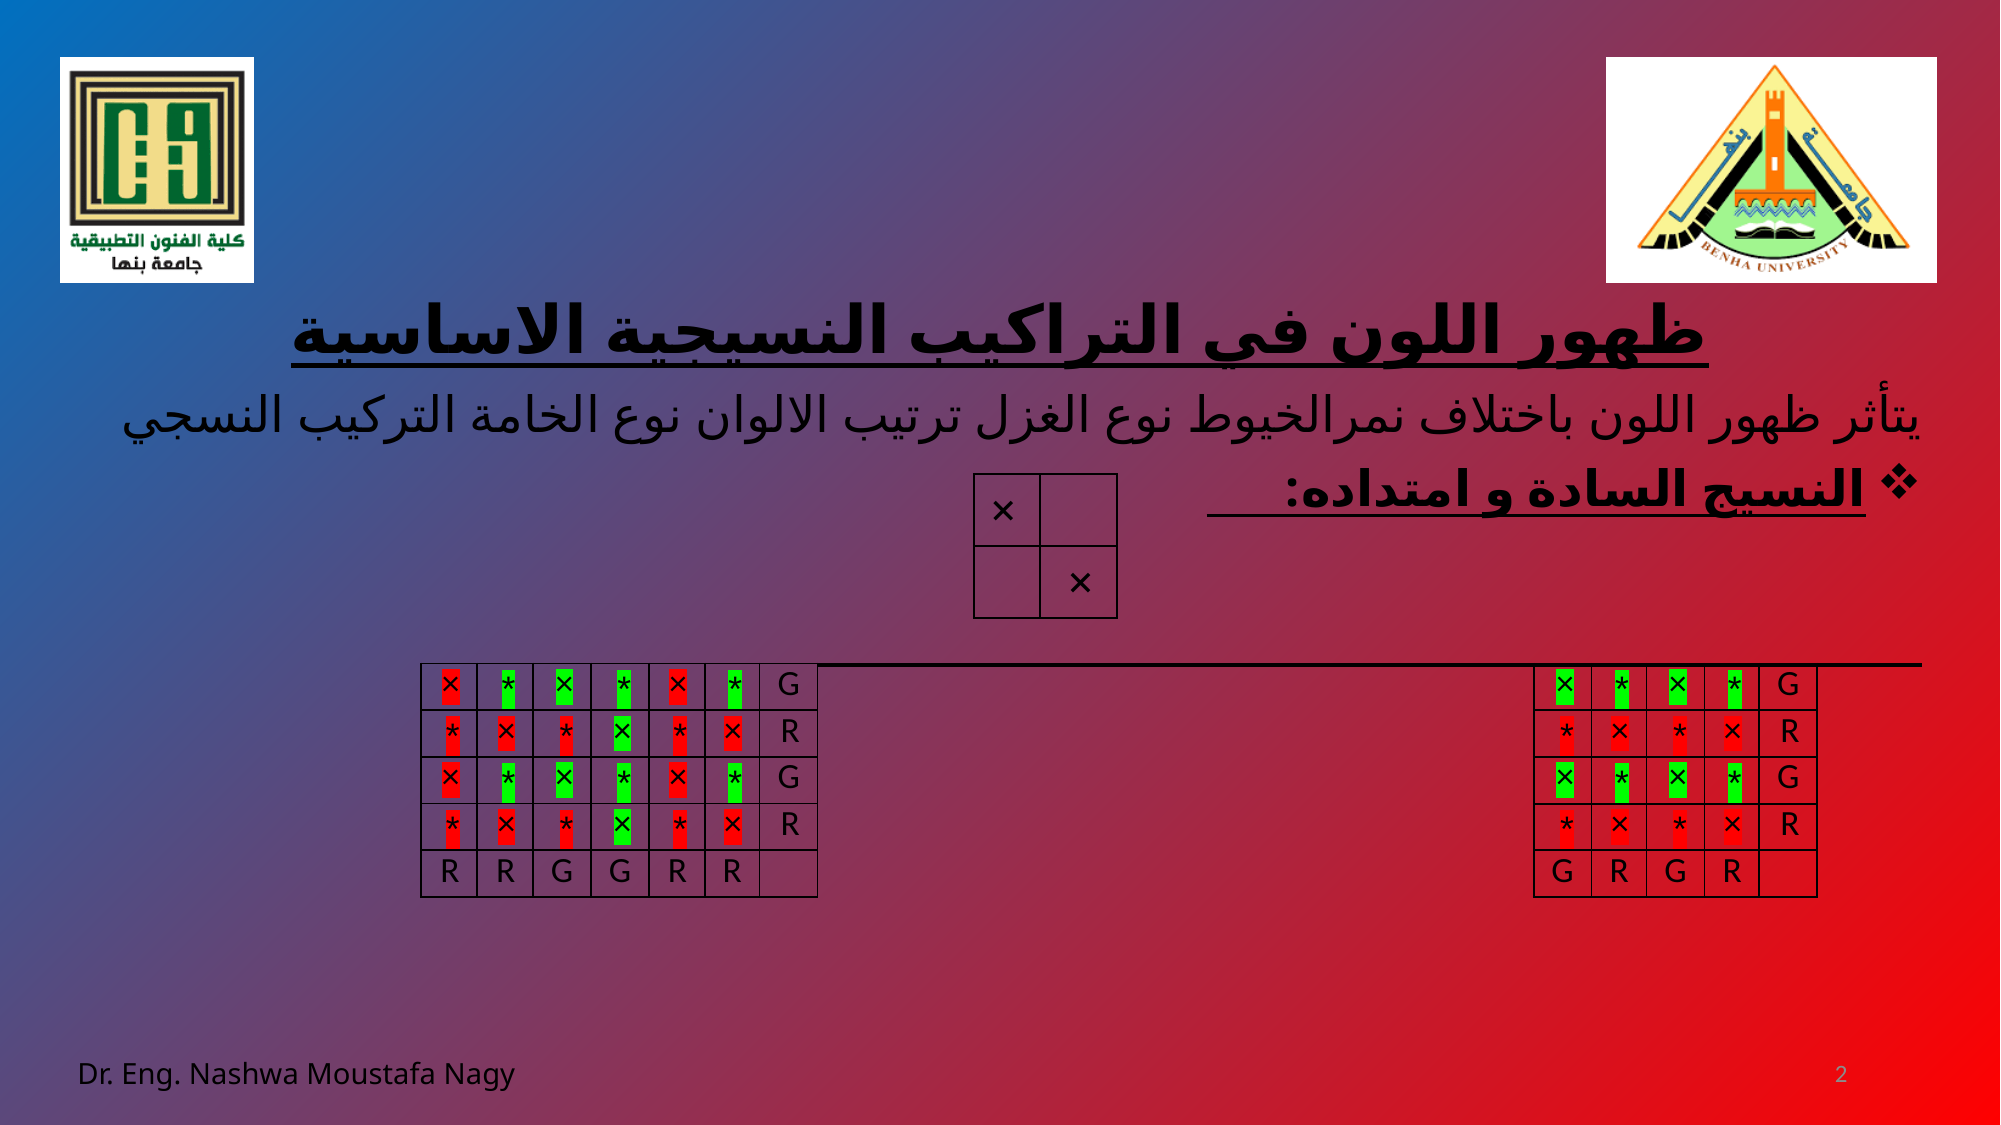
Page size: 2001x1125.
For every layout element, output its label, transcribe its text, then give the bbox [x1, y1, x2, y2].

table_cell G [1535, 851, 1591, 896]
table_cell [1760, 851, 1816, 896]
table_cell [975, 547, 1039, 617]
table_cell × [1592, 805, 1646, 849]
table_cell * [422, 711, 476, 756]
table_cell × [1647, 758, 1704, 803]
picture [1605, 57, 1937, 283]
table_cell × [706, 711, 759, 756]
table_cell R [422, 851, 476, 896]
table_cell * [1535, 805, 1591, 849]
table_cell × [1705, 711, 1758, 756]
table_header * [592, 664, 648, 709]
table_header * [706, 664, 759, 709]
table_cell * [592, 758, 648, 803]
table_cell R [478, 851, 532, 896]
table_header G [760, 664, 817, 709]
table_cell * [706, 758, 759, 803]
table_header × [422, 664, 476, 709]
table_cell * [1535, 711, 1591, 756]
table_cell × [706, 804, 759, 849]
table_cell × [422, 758, 476, 803]
subtitle ظهور اللون في التراكيب النسيجية الاساسية يتأثر ظهور اللون باختلاف نمرالخيوط نوع الغزل ترتيب الالوان نوع الخامة التركيب النسجي النسيج السادة و امتداده: [62, 288, 1938, 1039]
table_cell R [1592, 851, 1646, 896]
table_cell * [650, 711, 704, 756]
table_cell * [534, 804, 590, 849]
table_cell G [1760, 758, 1816, 803]
table_cell R [760, 804, 817, 849]
footer Dr. Eng. Nashwa Moustafa Nagy [62, 1042, 738, 1103]
table_header × [1647, 665, 1704, 709]
table_header G [1760, 665, 1816, 709]
table_header * [1705, 665, 1758, 709]
table_cell × [650, 758, 704, 803]
table_cell R [1760, 805, 1816, 849]
table_cell G [534, 851, 590, 896]
table_cell × [1592, 711, 1646, 756]
table_cell * [1647, 805, 1704, 849]
slide_number 2 [1412, 1042, 1863, 1103]
table_header [1041, 475, 1116, 545]
table_cell R [760, 711, 817, 756]
table_cell * [1592, 758, 1646, 803]
table_cell × [592, 804, 648, 849]
table_cell * [478, 758, 532, 803]
table_cell × [478, 711, 532, 756]
table_cell × [534, 758, 590, 803]
table_cell G [1647, 851, 1704, 896]
table_cell R [1760, 711, 1816, 756]
table_cell R [1705, 851, 1758, 896]
table_cell * [650, 804, 704, 849]
table_cell G [592, 851, 648, 896]
table_header * [478, 664, 532, 709]
title [254, 57, 1605, 283]
table_header × [650, 664, 704, 709]
table_header × [1535, 665, 1591, 709]
table_header × [975, 475, 1039, 545]
table_cell R [650, 851, 704, 896]
table_cell G [760, 758, 817, 803]
table_cell [760, 851, 817, 896]
table_cell × [592, 711, 648, 756]
table_cell * [1705, 758, 1758, 803]
table_header × [534, 664, 590, 709]
picture [60, 57, 254, 283]
table_cell × [1535, 758, 1591, 803]
table_cell × [478, 804, 532, 849]
table_cell * [422, 804, 476, 849]
table_cell × [1705, 805, 1758, 849]
table_cell R [706, 851, 759, 896]
table_cell * [534, 711, 590, 756]
table_cell × [1041, 547, 1116, 617]
table_cell * [1647, 711, 1704, 756]
table_header * [1592, 665, 1646, 709]
